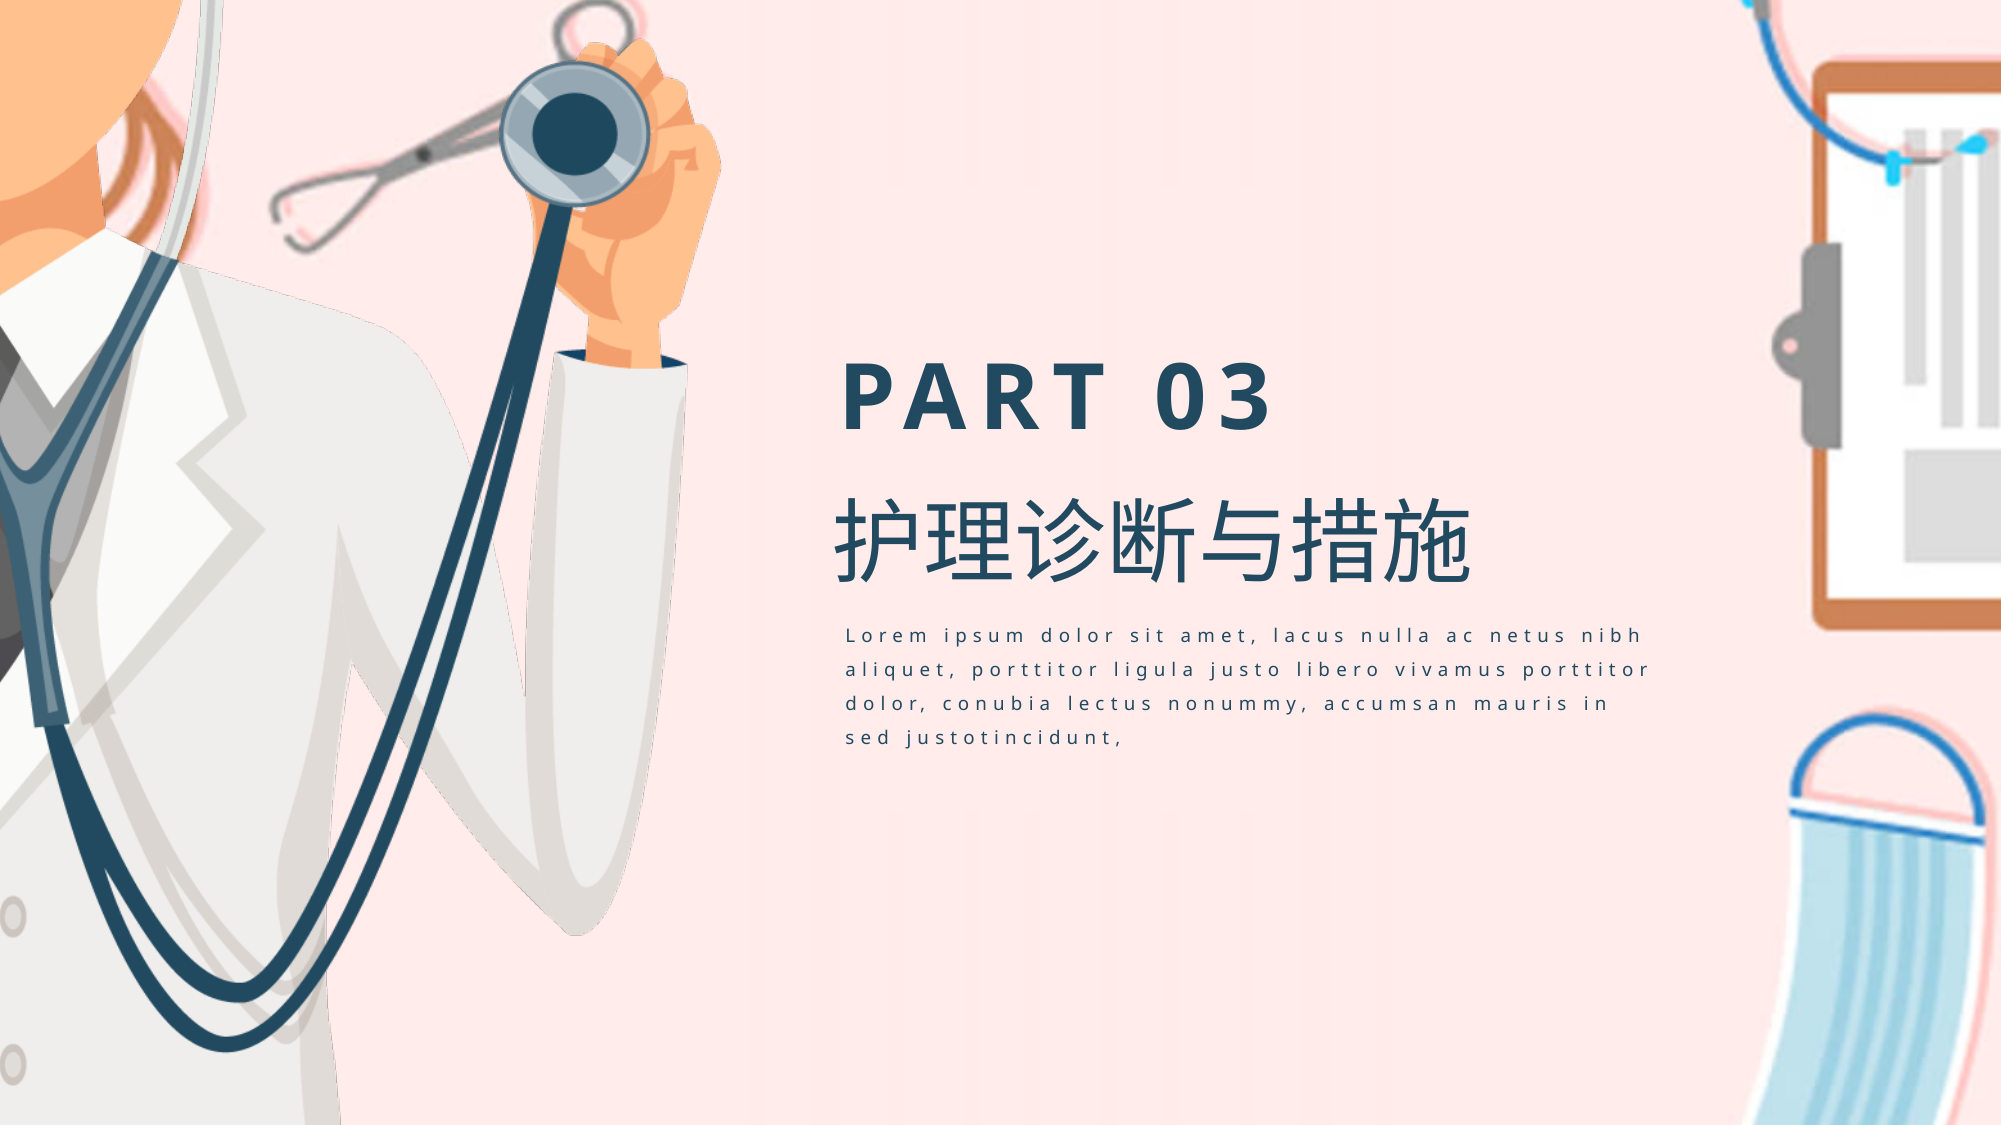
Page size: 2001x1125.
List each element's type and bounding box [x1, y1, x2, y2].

text_box [0, 0, 2000, 1125]
